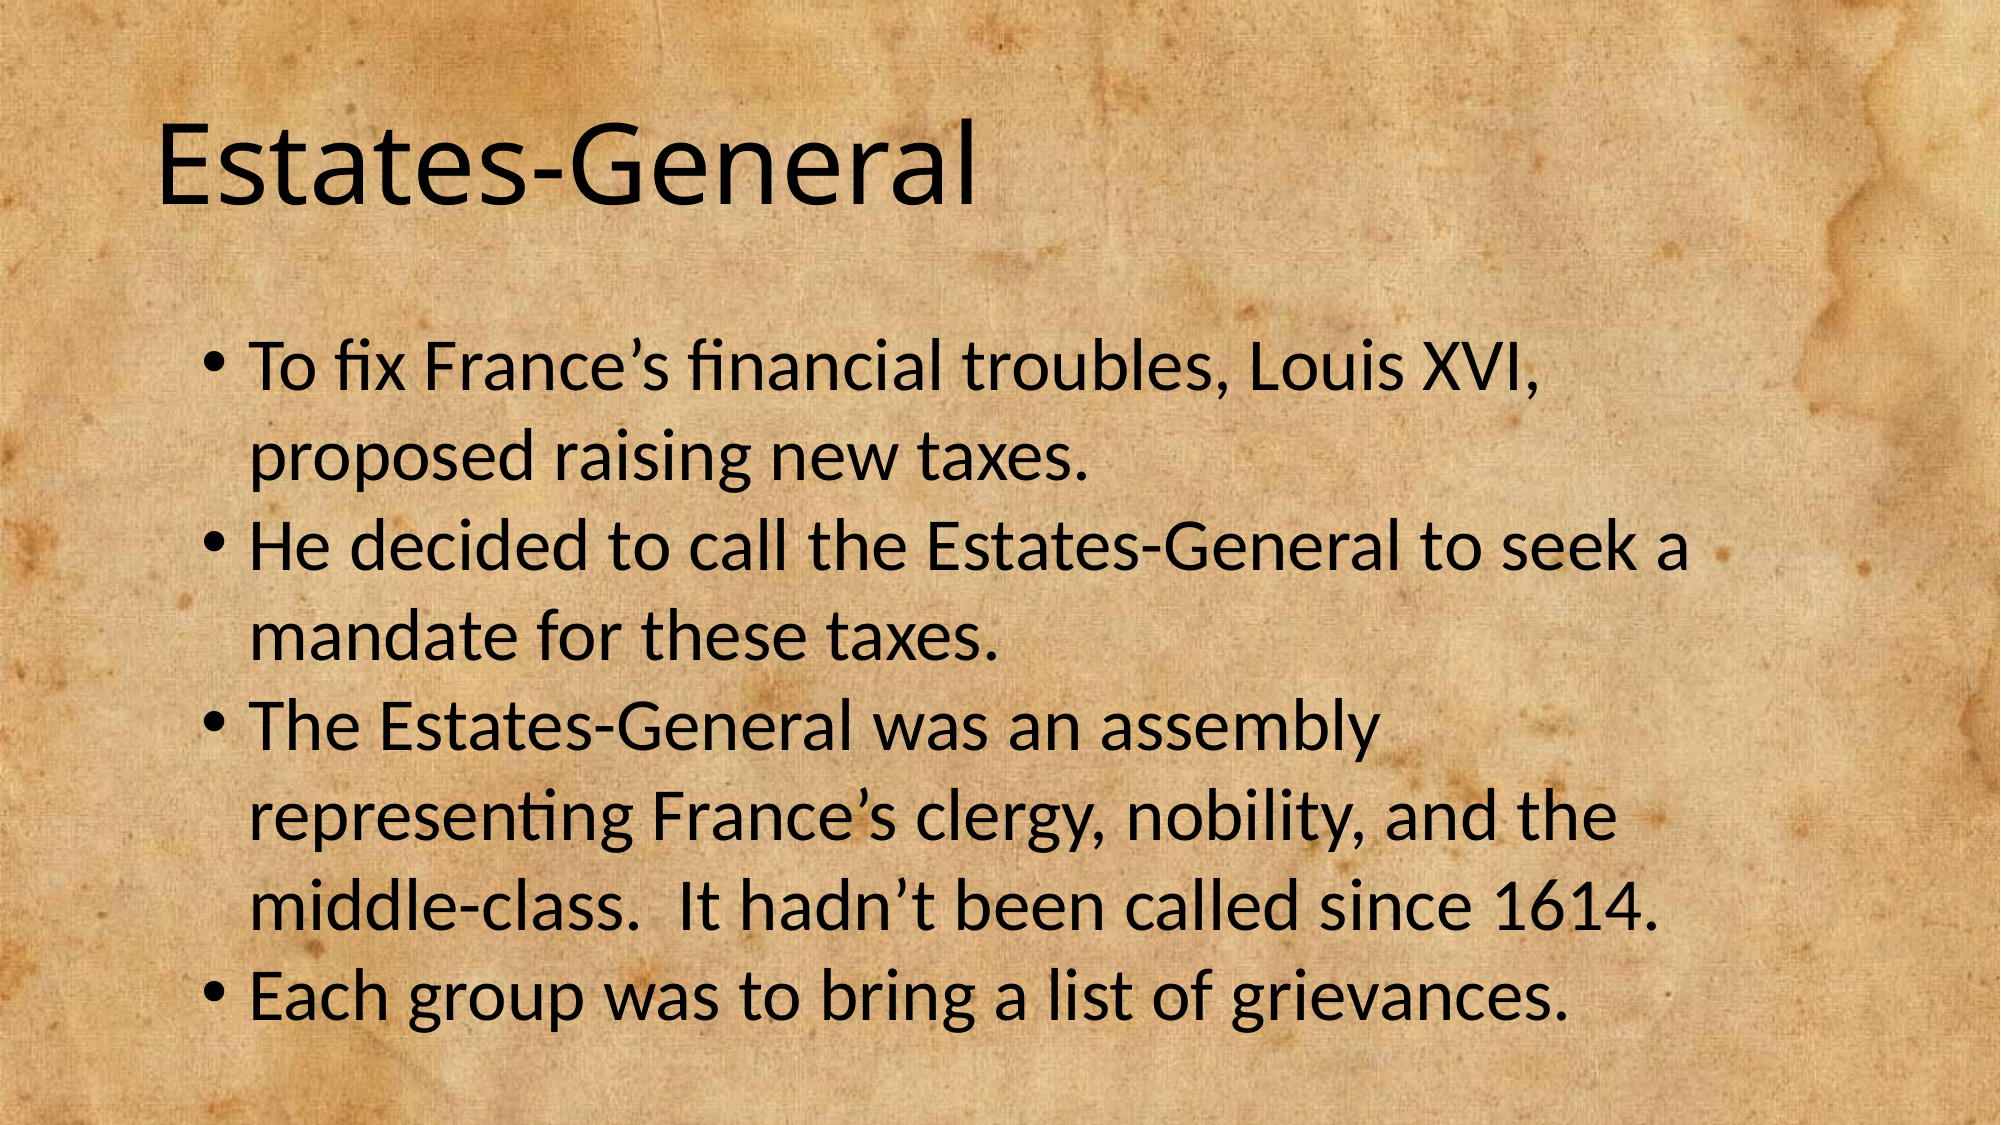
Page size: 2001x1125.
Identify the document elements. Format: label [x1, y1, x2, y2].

list [0, 0, 2000, 1125]
